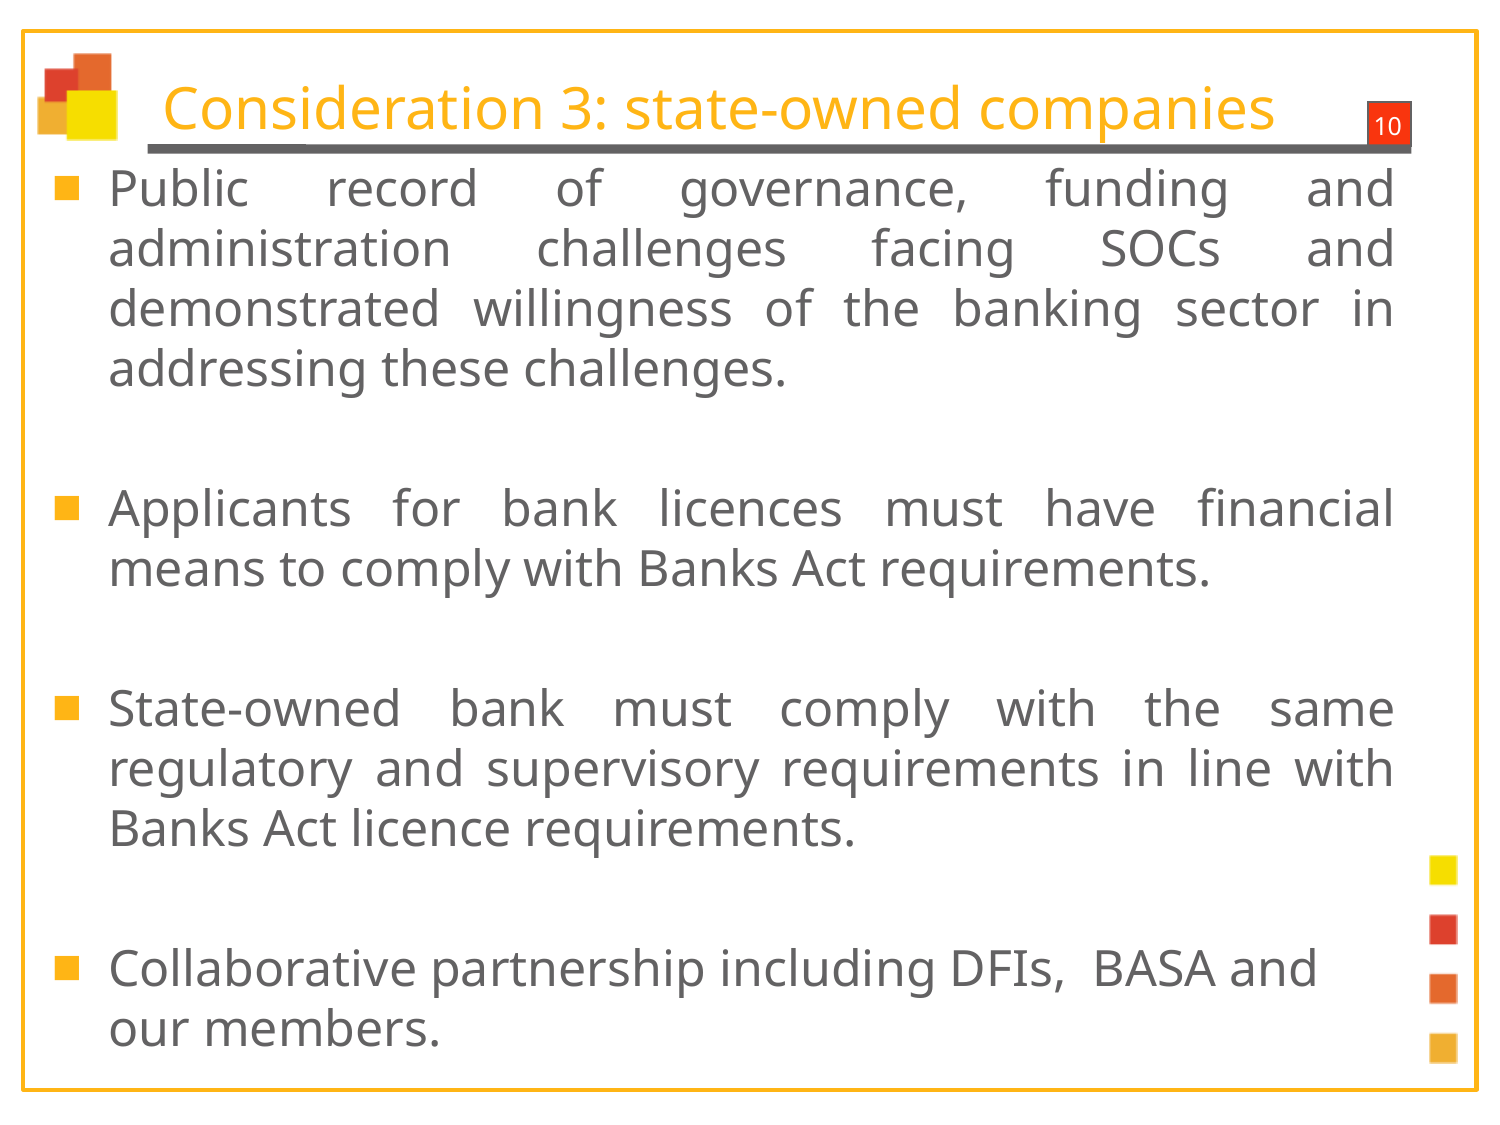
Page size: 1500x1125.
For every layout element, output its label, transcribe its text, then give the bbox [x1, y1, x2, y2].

picture [37, 53, 118, 141]
list Public record of governance, funding and administration challenges facing SOCs and demonstrated willingness of the banking sector in addressing these challenges. Applicants for bank licences must have financial means to comply with Banks Act requirements. State-owned bank must comply with the same regulatory and supervisory requirements in line with Banks Act licence requirements. Collaborative partnership including DFIs, BASA and our members. [36, 148, 1412, 1081]
picture [1429, 855, 1458, 1064]
title Consideration 3: state-owned companies [147, 44, 1412, 148]
